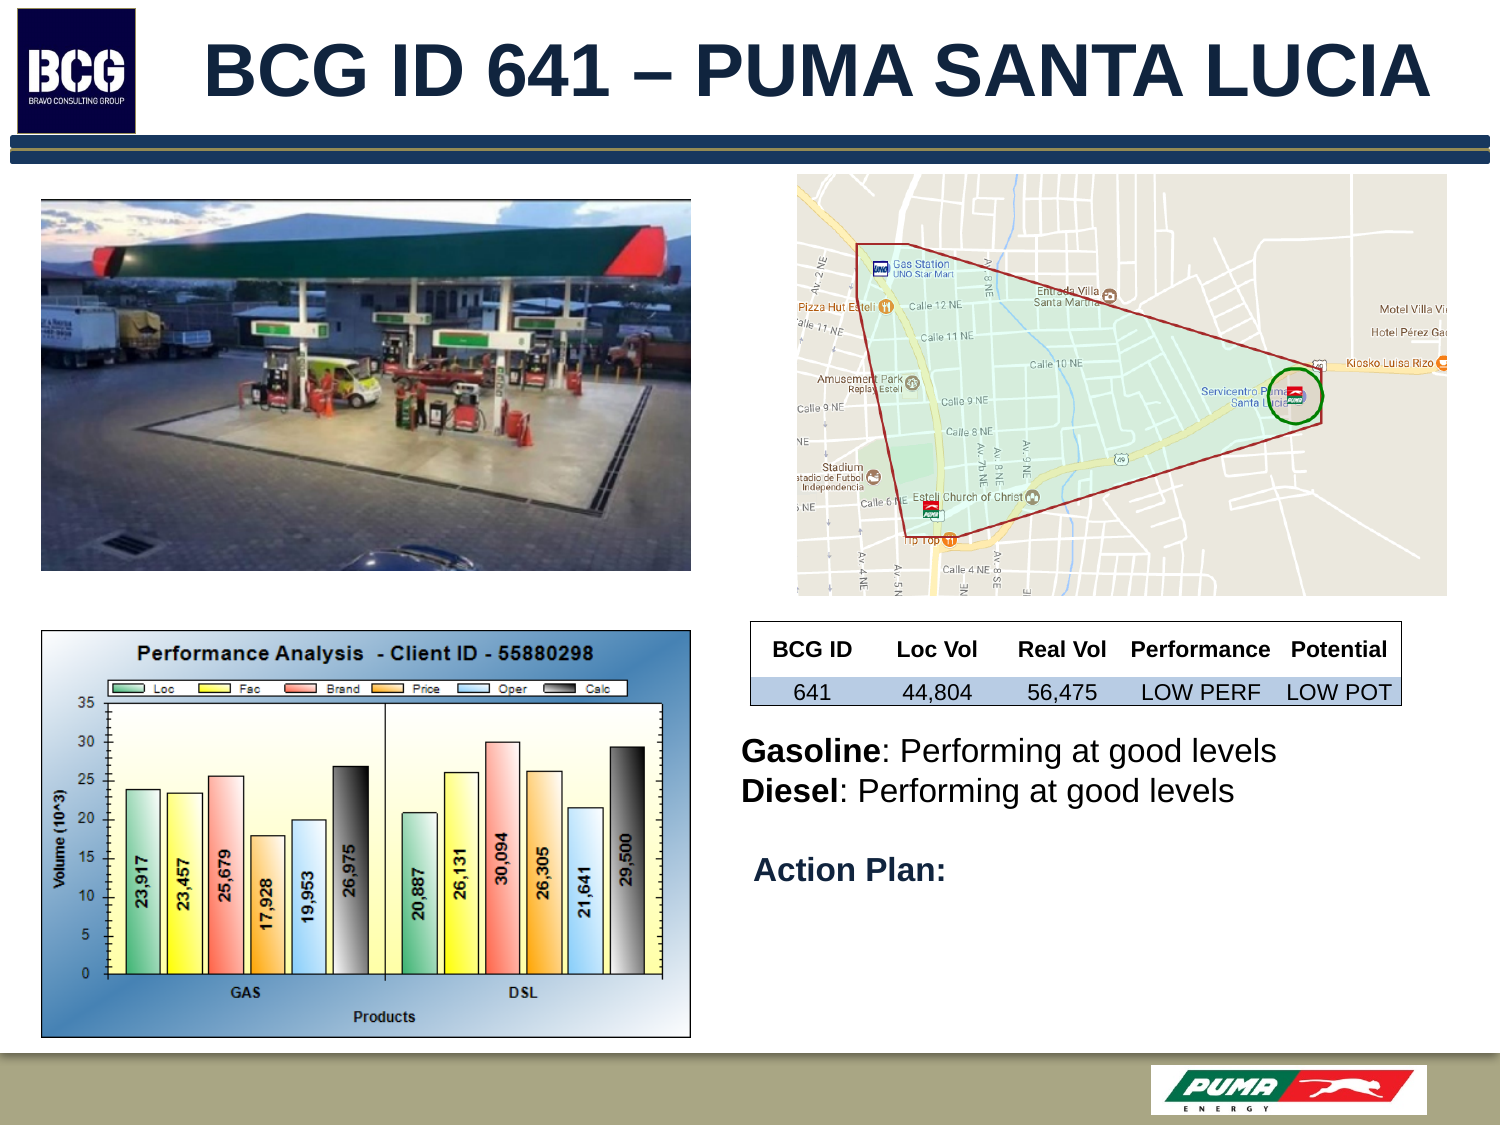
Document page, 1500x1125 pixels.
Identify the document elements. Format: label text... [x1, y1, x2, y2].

table_cell 641 [751, 677, 875, 705]
text_box Gasoline: Performing at good levels Diesel: Performing at good levels [726, 721, 1495, 816]
table_header Real Vol [1000, 622, 1125, 677]
picture [1151, 1065, 1427, 1115]
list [40, 199, 692, 571]
table_header Performance [1125, 622, 1277, 677]
list Action Plan: [738, 840, 1388, 936]
table_cell LOW POT [1277, 677, 1401, 705]
table_cell 44,804 [875, 677, 1000, 705]
title BCG Id 641 – puma santa lucia [150, 7, 1488, 125]
table_header BCG ID [751, 622, 875, 677]
table_cell LOW PERF [1125, 677, 1277, 705]
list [40, 630, 692, 1038]
table_header Potential [1277, 622, 1401, 677]
picture [18, 9, 135, 133]
table_header Loc Vol [875, 622, 1000, 677]
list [796, 174, 1447, 596]
table_cell 56,475 [1000, 677, 1125, 705]
